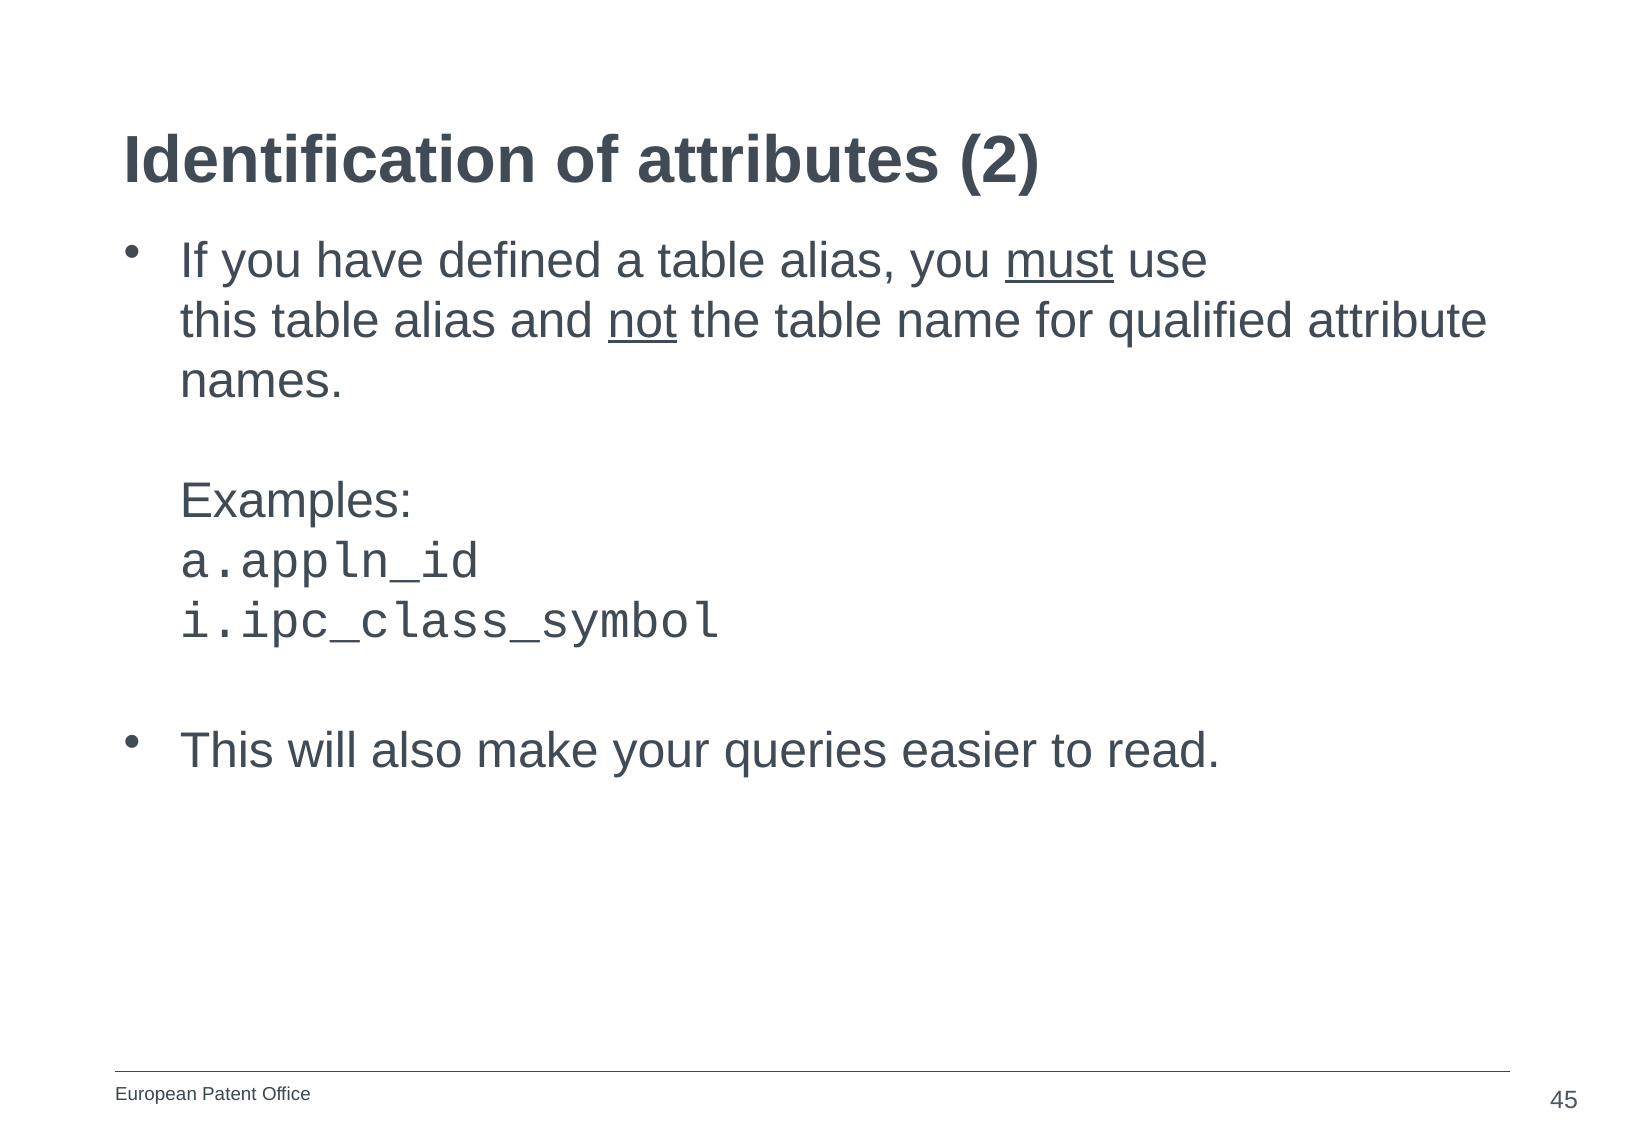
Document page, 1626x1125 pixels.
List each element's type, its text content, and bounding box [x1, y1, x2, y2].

slide_number 45 [1503, 1080, 1594, 1116]
text_box Identification of attributes (2) [108, 103, 1476, 209]
list If you have defined a table alias, you must use this table alias and not the table name for qualified attribute names. Examples: a.appln_id i.ipc_class_symbol This will also make your queries easier to read. [108, 220, 1517, 1000]
